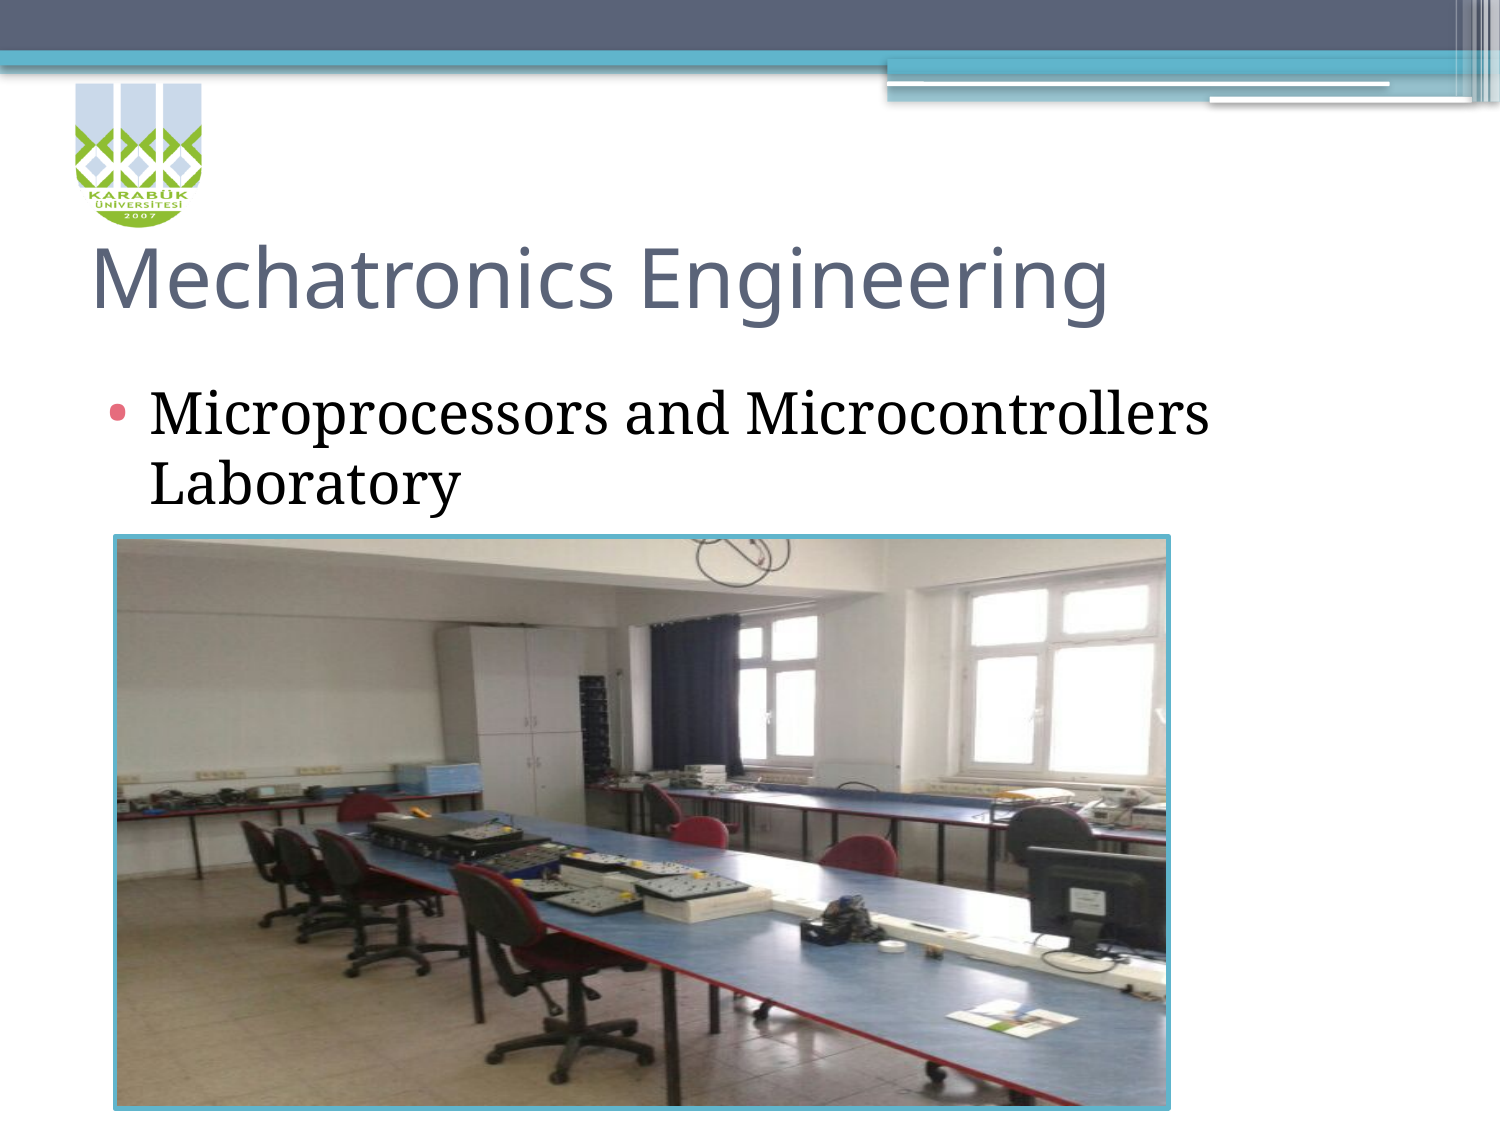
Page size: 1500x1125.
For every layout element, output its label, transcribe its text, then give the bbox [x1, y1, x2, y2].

picture [70, 77, 206, 231]
list Microprocessors and Microcontrollers Laboratory [75, 368, 1425, 1079]
title Mechatronics Engineering [75, 187, 1425, 363]
picture [116, 538, 1167, 1107]
